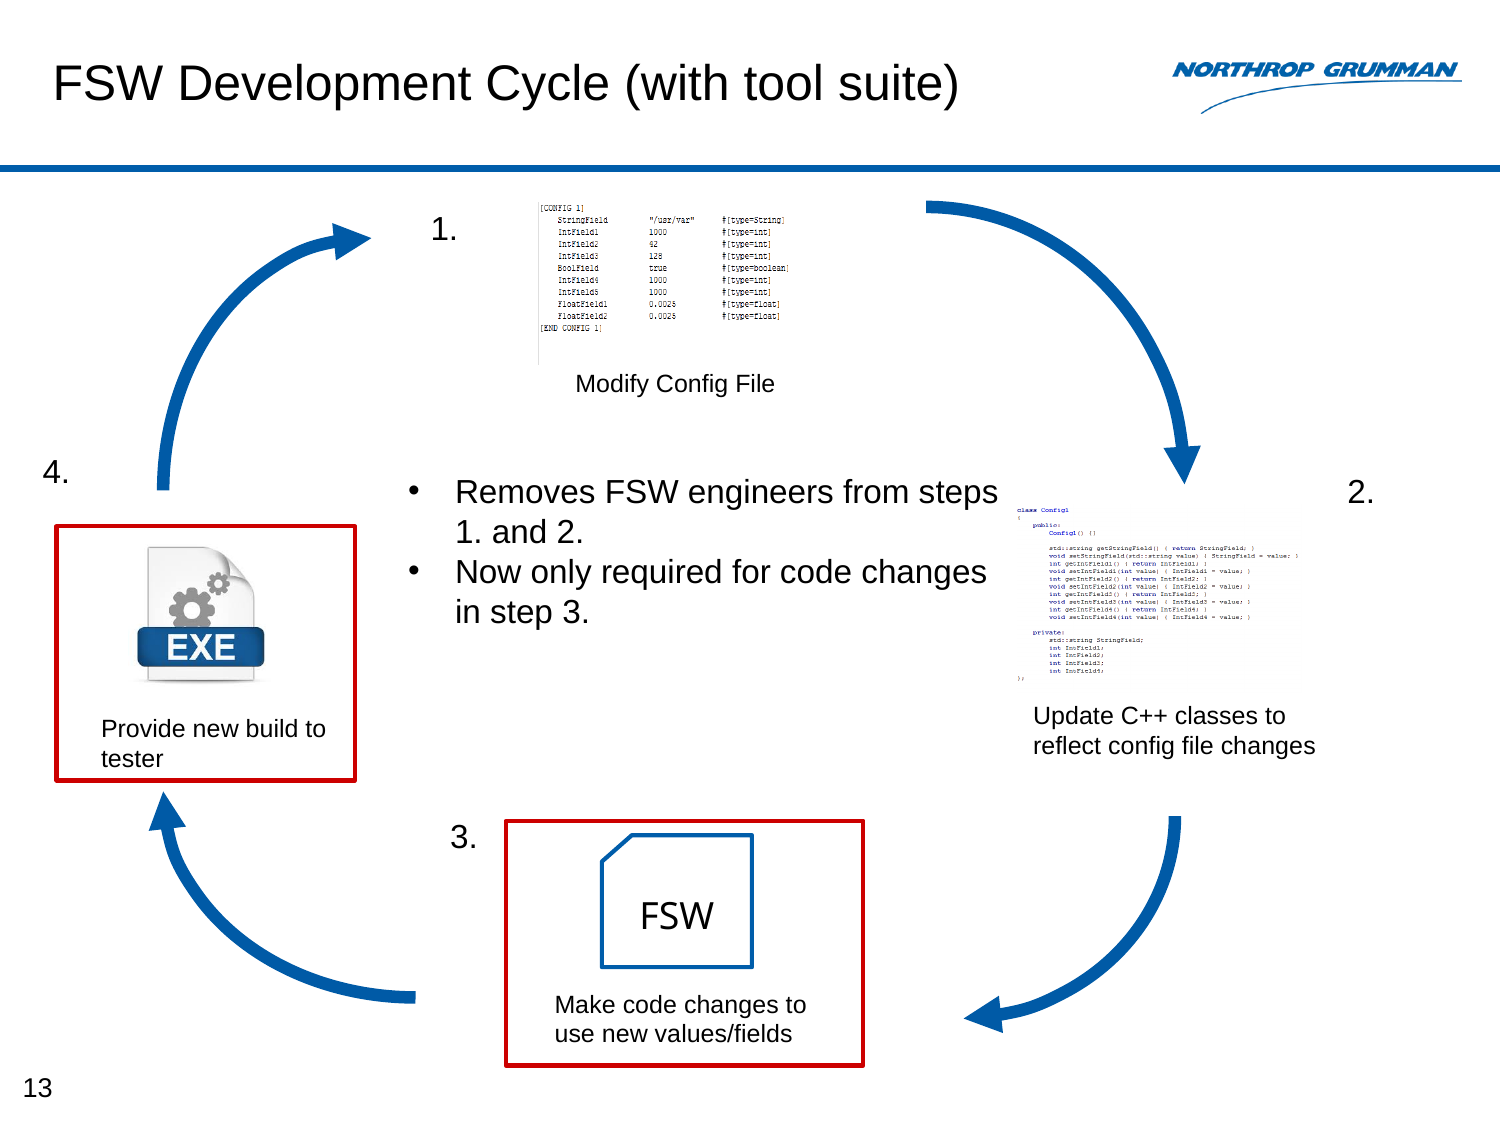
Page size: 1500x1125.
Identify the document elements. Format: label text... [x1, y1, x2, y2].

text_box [537, 199, 832, 406]
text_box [1017, 504, 1333, 769]
text_box 3. [435, 807, 493, 862]
text_box [926, 206, 1191, 485]
picture [128, 539, 275, 688]
text_box [54, 524, 357, 783]
slide_number 13 [4, 1062, 71, 1112]
title FSW Development Cycle (with tool suite) [37, 11, 1138, 150]
text_box 1. [415, 200, 474, 255]
text_box [162, 232, 372, 491]
text_box [956, 816, 1176, 1025]
picture [1172, 62, 1462, 114]
text_box 2. [1332, 462, 1390, 518]
text_box [504, 819, 865, 1068]
text_box 4. [27, 442, 86, 498]
text_box Removes FSW engineers from steps 1. and 2. Now only required for code changes in step 3. [393, 462, 1015, 638]
text_box [157, 791, 416, 999]
